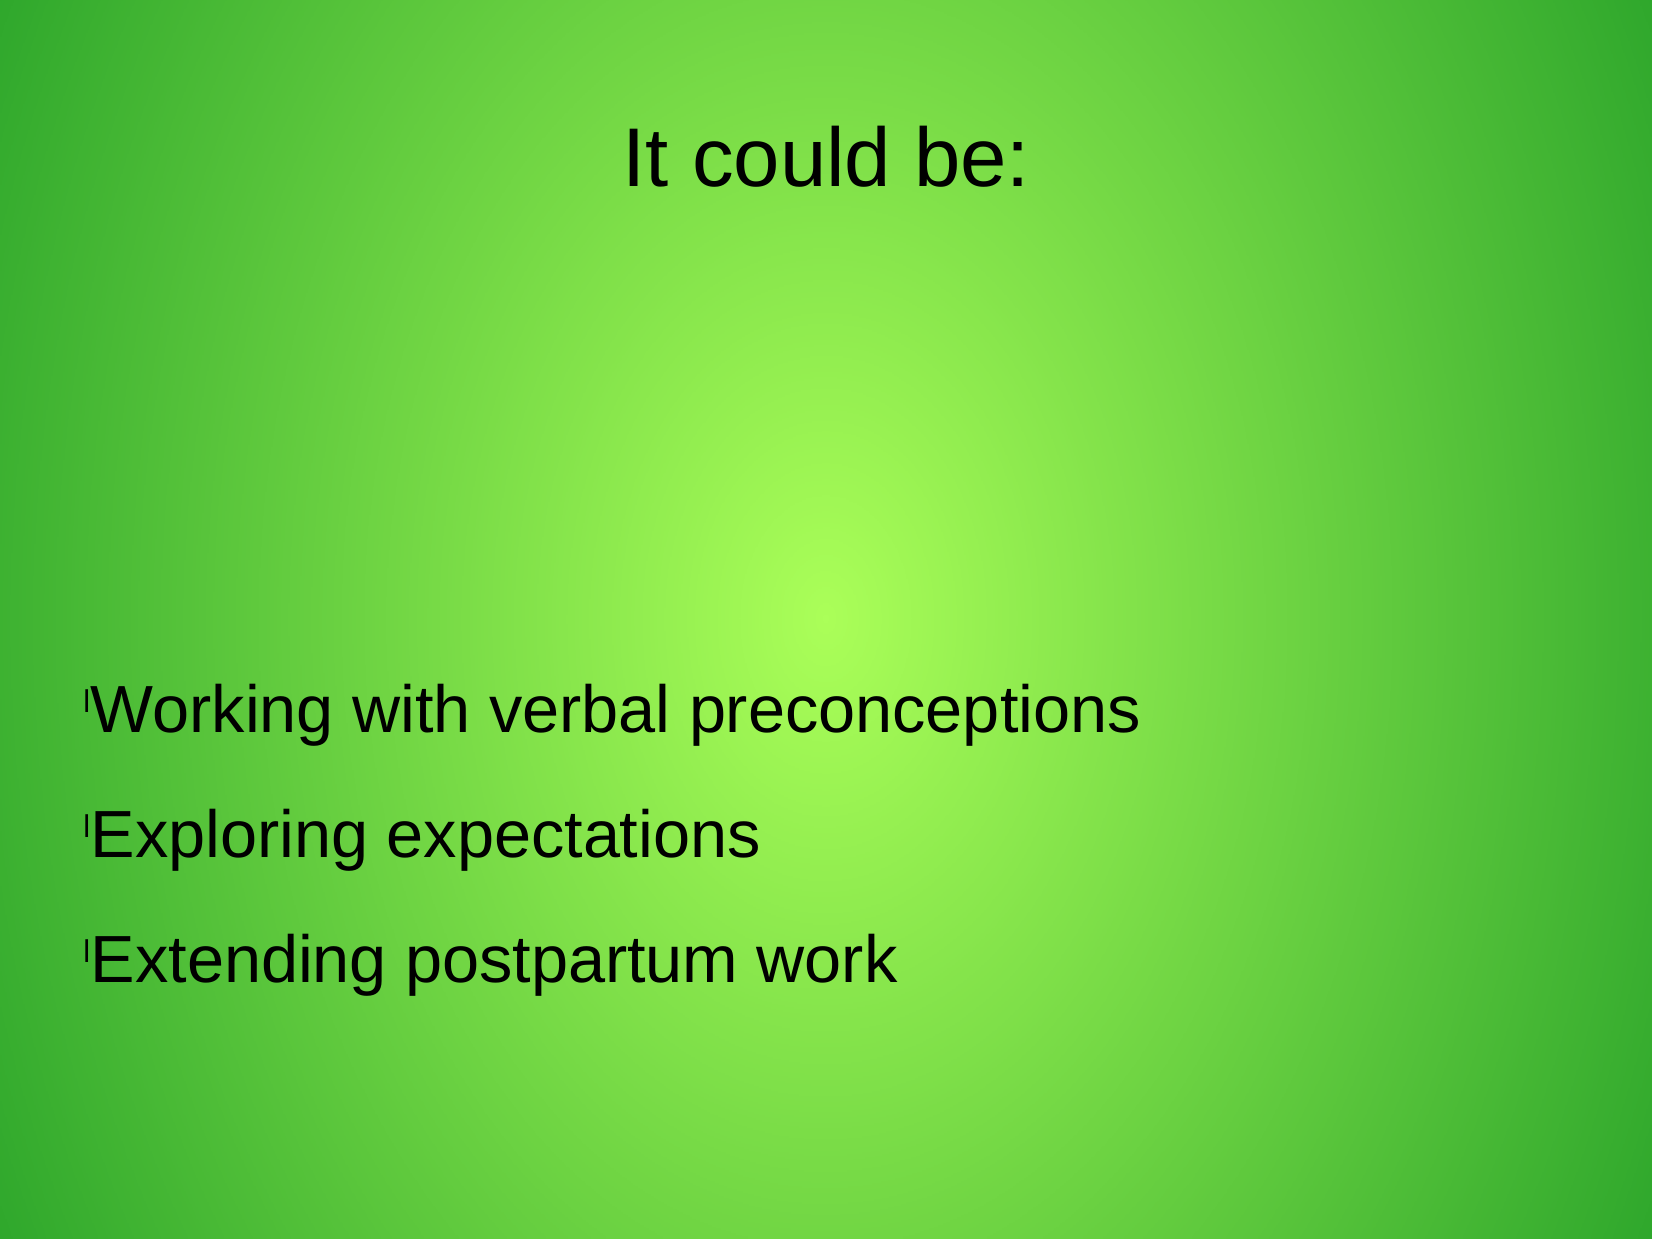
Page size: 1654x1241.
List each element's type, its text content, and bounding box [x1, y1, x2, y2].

text_box [845, 290, 1572, 1200]
text_box [82, 290, 845, 665]
text_box It could be: [82, 49, 1571, 257]
text_box Working with verbal preconceptions Exploring expectations Extending postpartum work [82, 665, 845, 1125]
